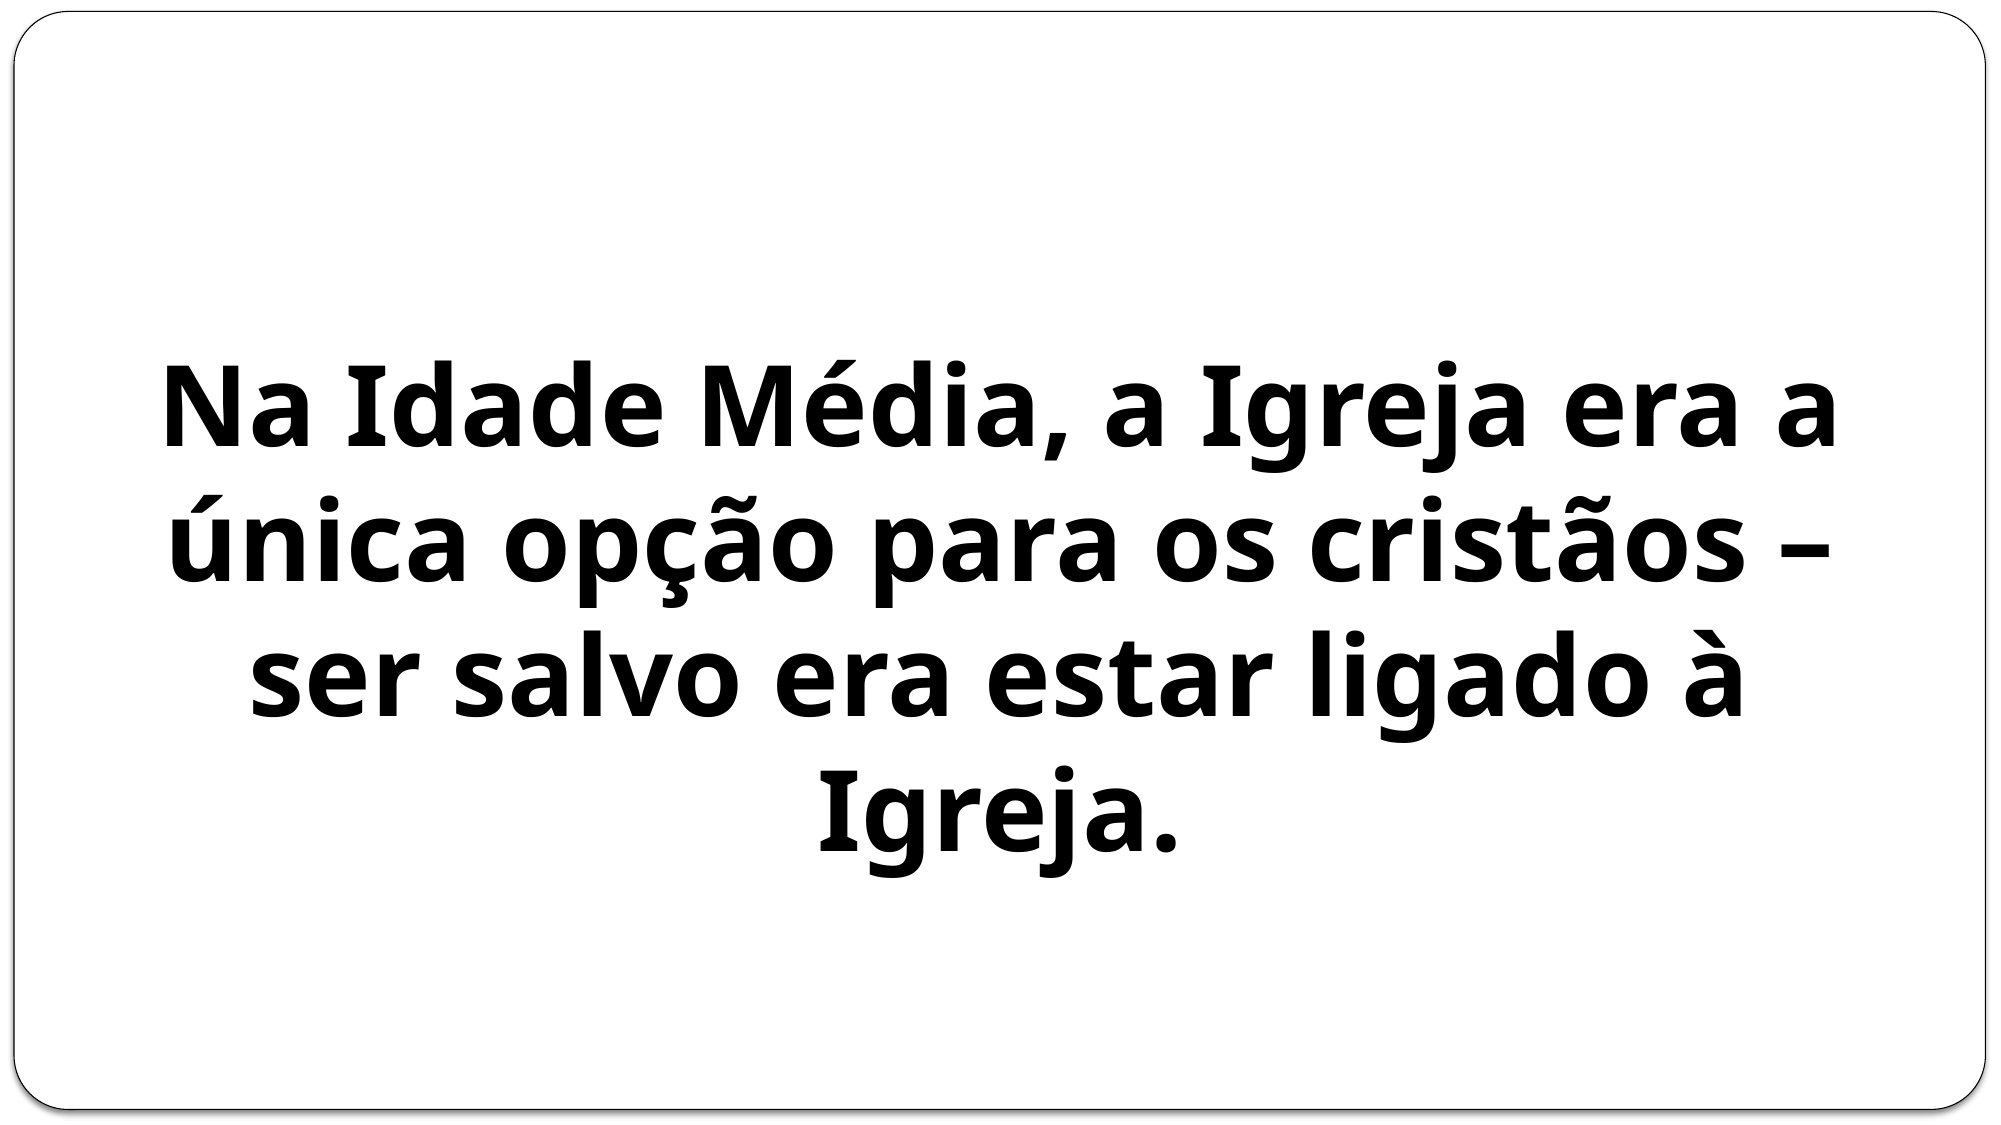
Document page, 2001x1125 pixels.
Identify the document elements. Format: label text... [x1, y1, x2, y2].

text_box Na Idade Média, a Igreja era a única opção para os cristãos – ser salvo era estar ligado à Igreja. [54, 326, 1945, 881]
